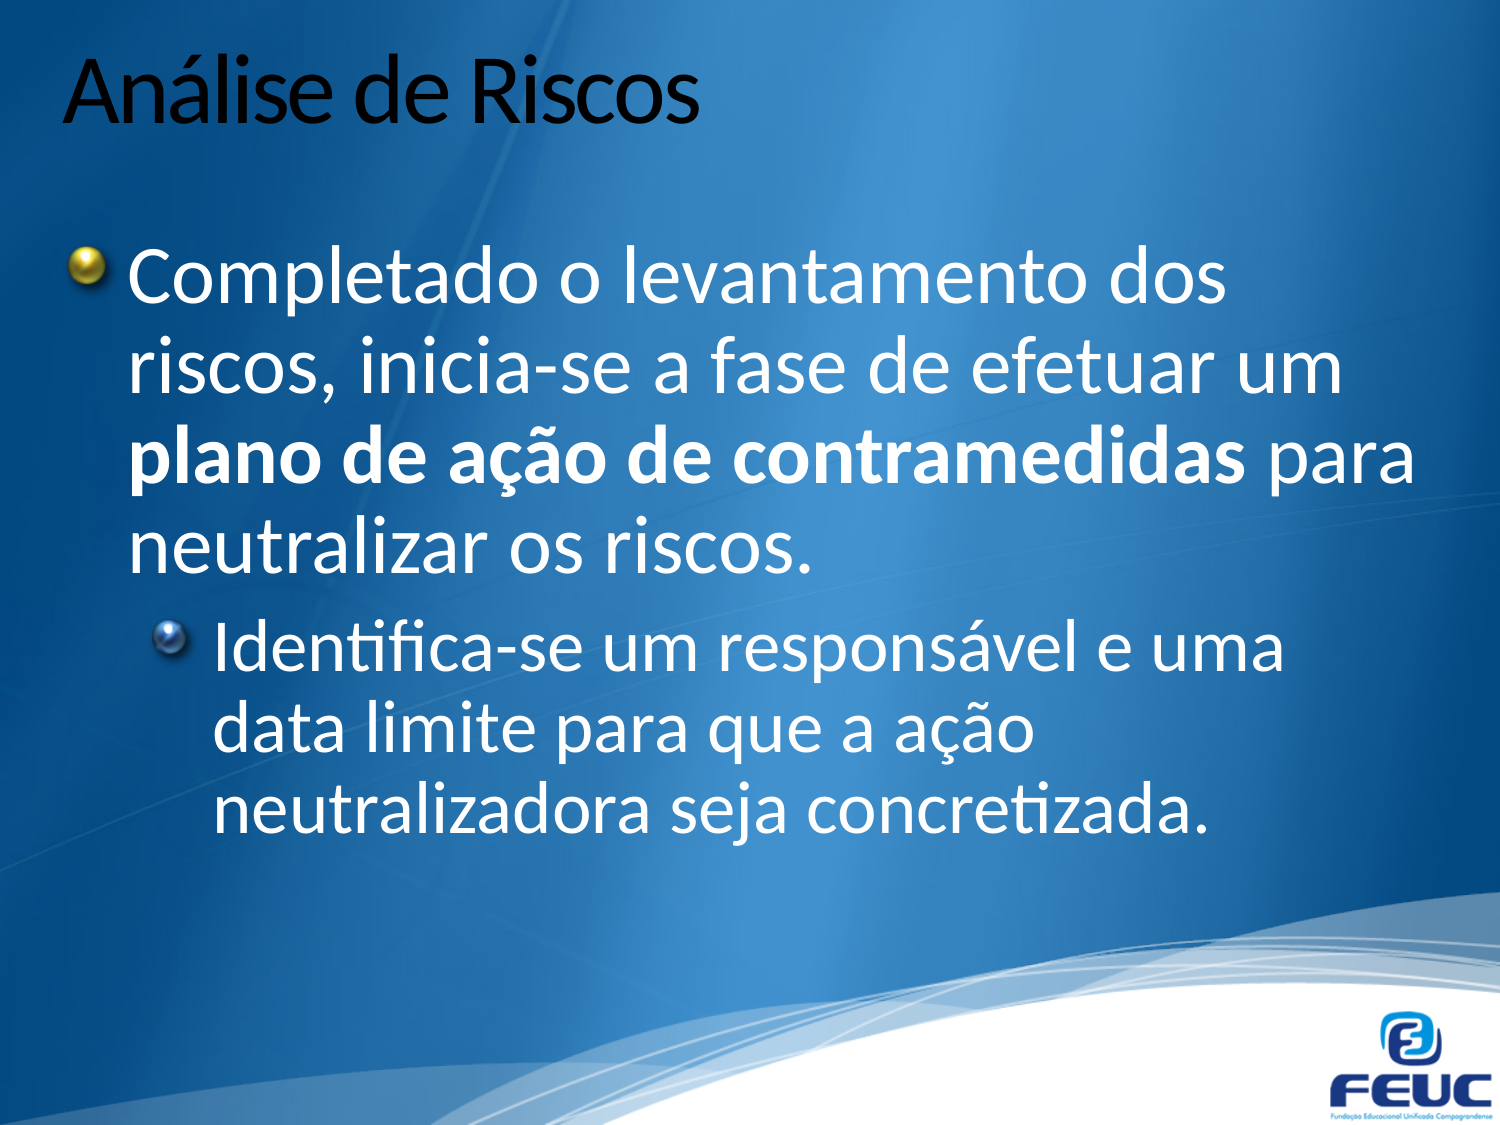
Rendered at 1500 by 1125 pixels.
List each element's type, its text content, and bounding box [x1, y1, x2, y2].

picture [0, 0, 1500, 1125]
list Completado o levantamento dos riscos, inicia-se a fase de efetuar um plano de ação de contramedidas para neutralizar os riscos. Identifica-se um responsável e uma data limite para que a ação neutralizadora seja concretizada. [62, 231, 1438, 859]
title Análise de Riscos [62, 37, 1438, 147]
